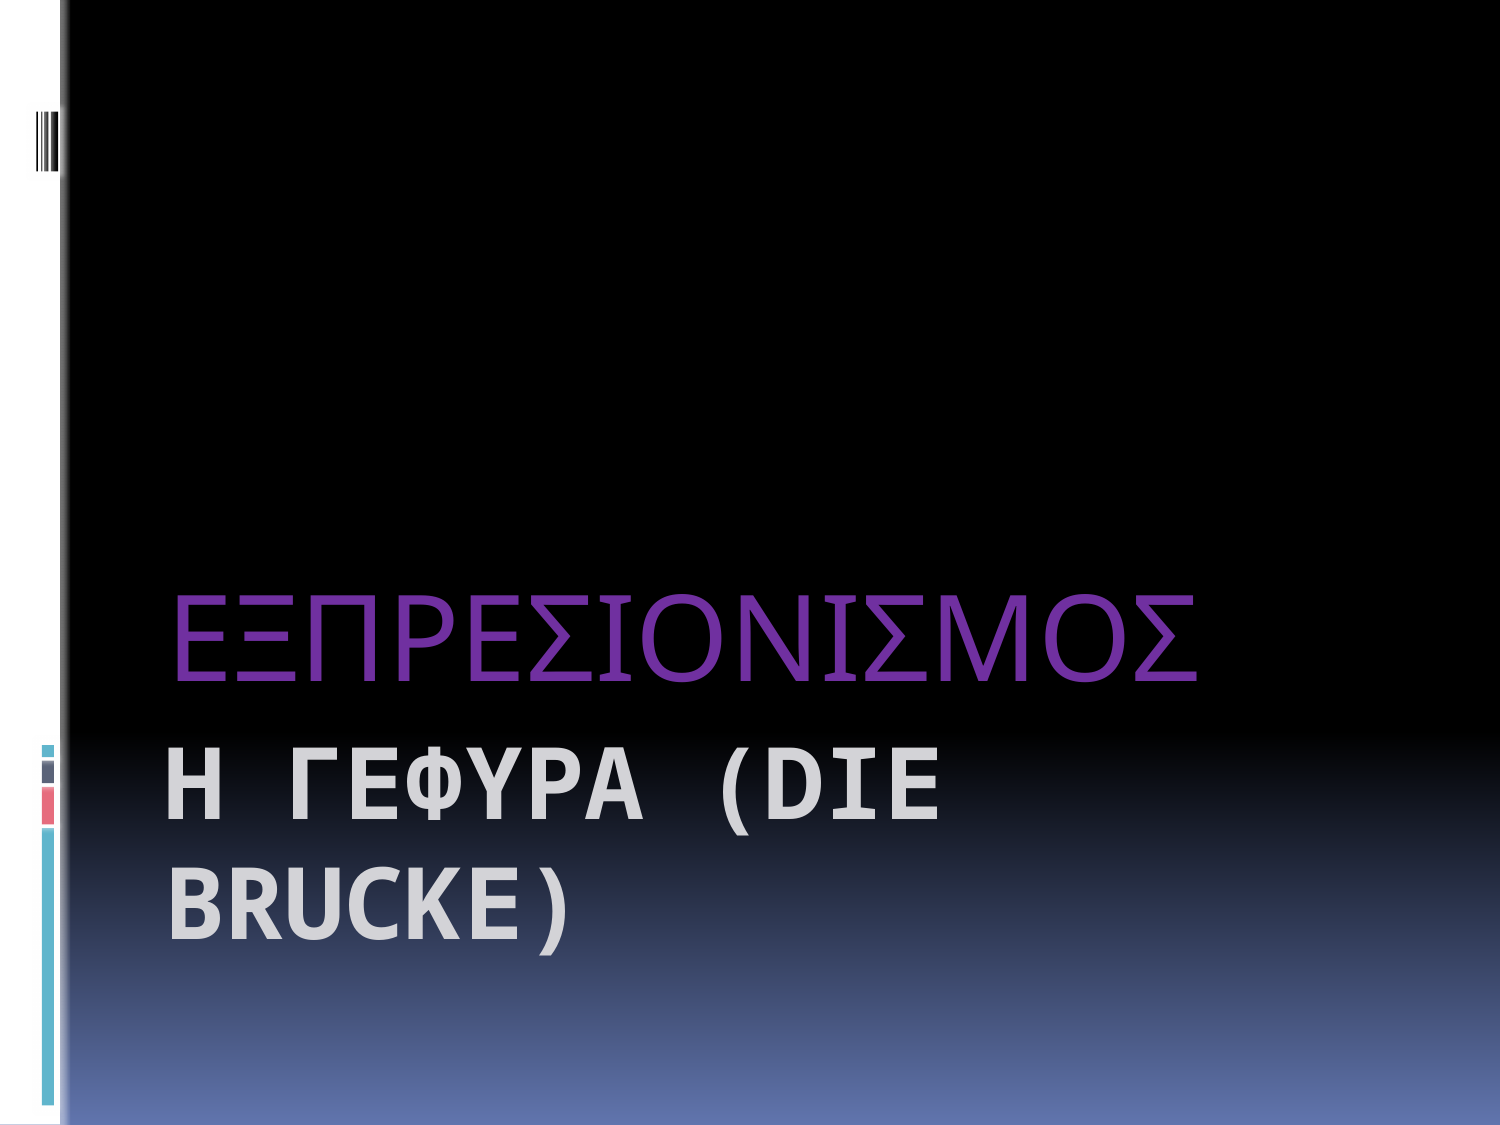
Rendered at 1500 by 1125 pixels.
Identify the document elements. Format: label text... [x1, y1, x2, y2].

title Η ΓΕΦΥΡΑ (DIE BRUCKE) [150, 713, 1425, 1037]
subtitle ΕΞΠΡΕΣΙΟΝΙΣΜΟΣ [150, 464, 1425, 713]
